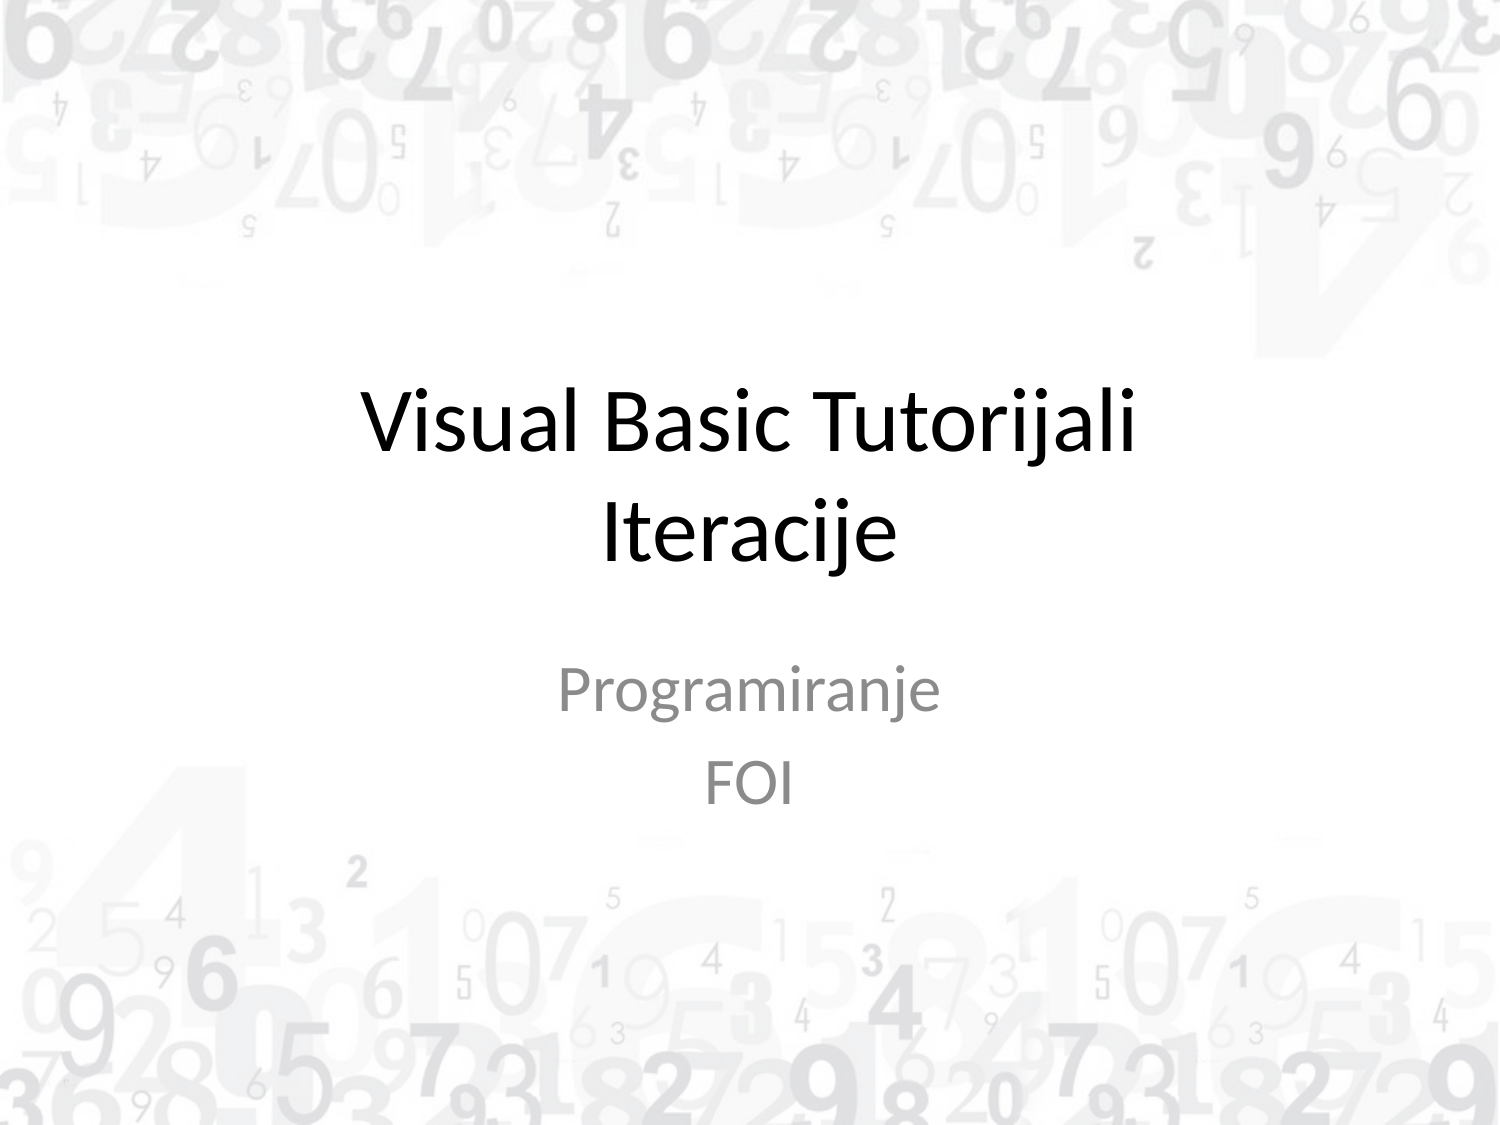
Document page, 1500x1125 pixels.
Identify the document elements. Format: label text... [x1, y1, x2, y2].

picture [0, 0, 1500, 370]
subtitle Programiranje FOI [225, 637, 1275, 753]
title Visual Basic Tutorijali Iteracije [112, 378, 1388, 591]
picture [0, 754, 1500, 1125]
